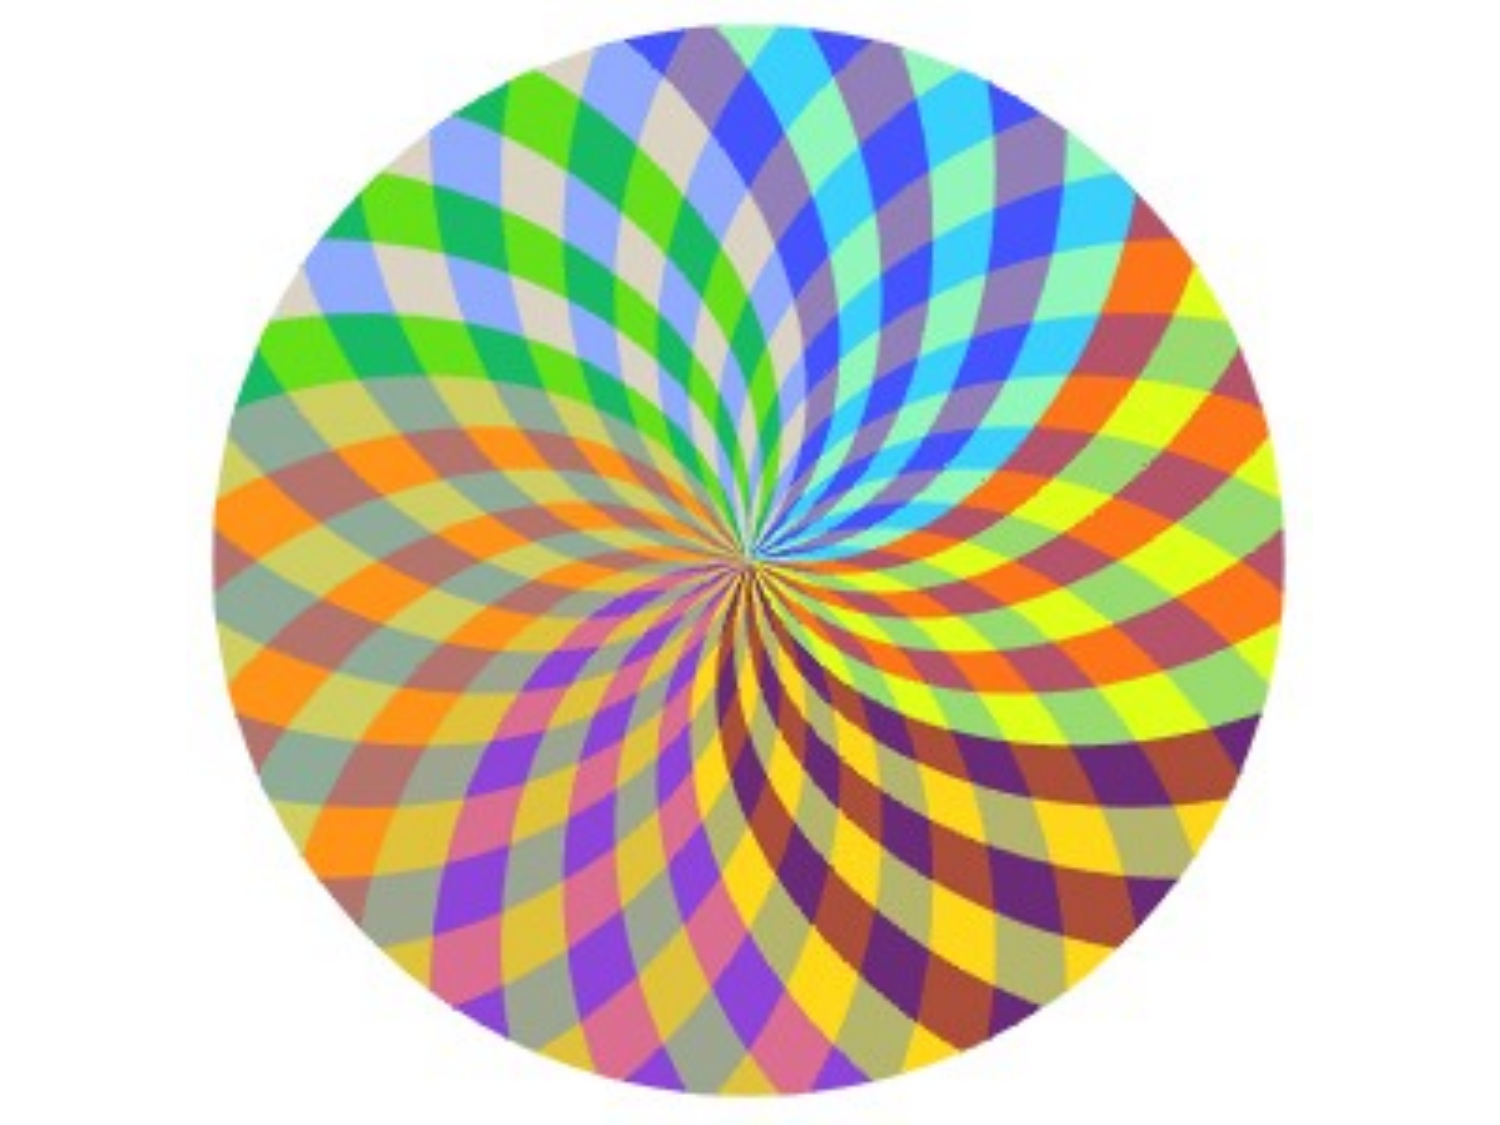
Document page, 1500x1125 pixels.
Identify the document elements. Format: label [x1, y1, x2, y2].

picture [187, 0, 1313, 1125]
